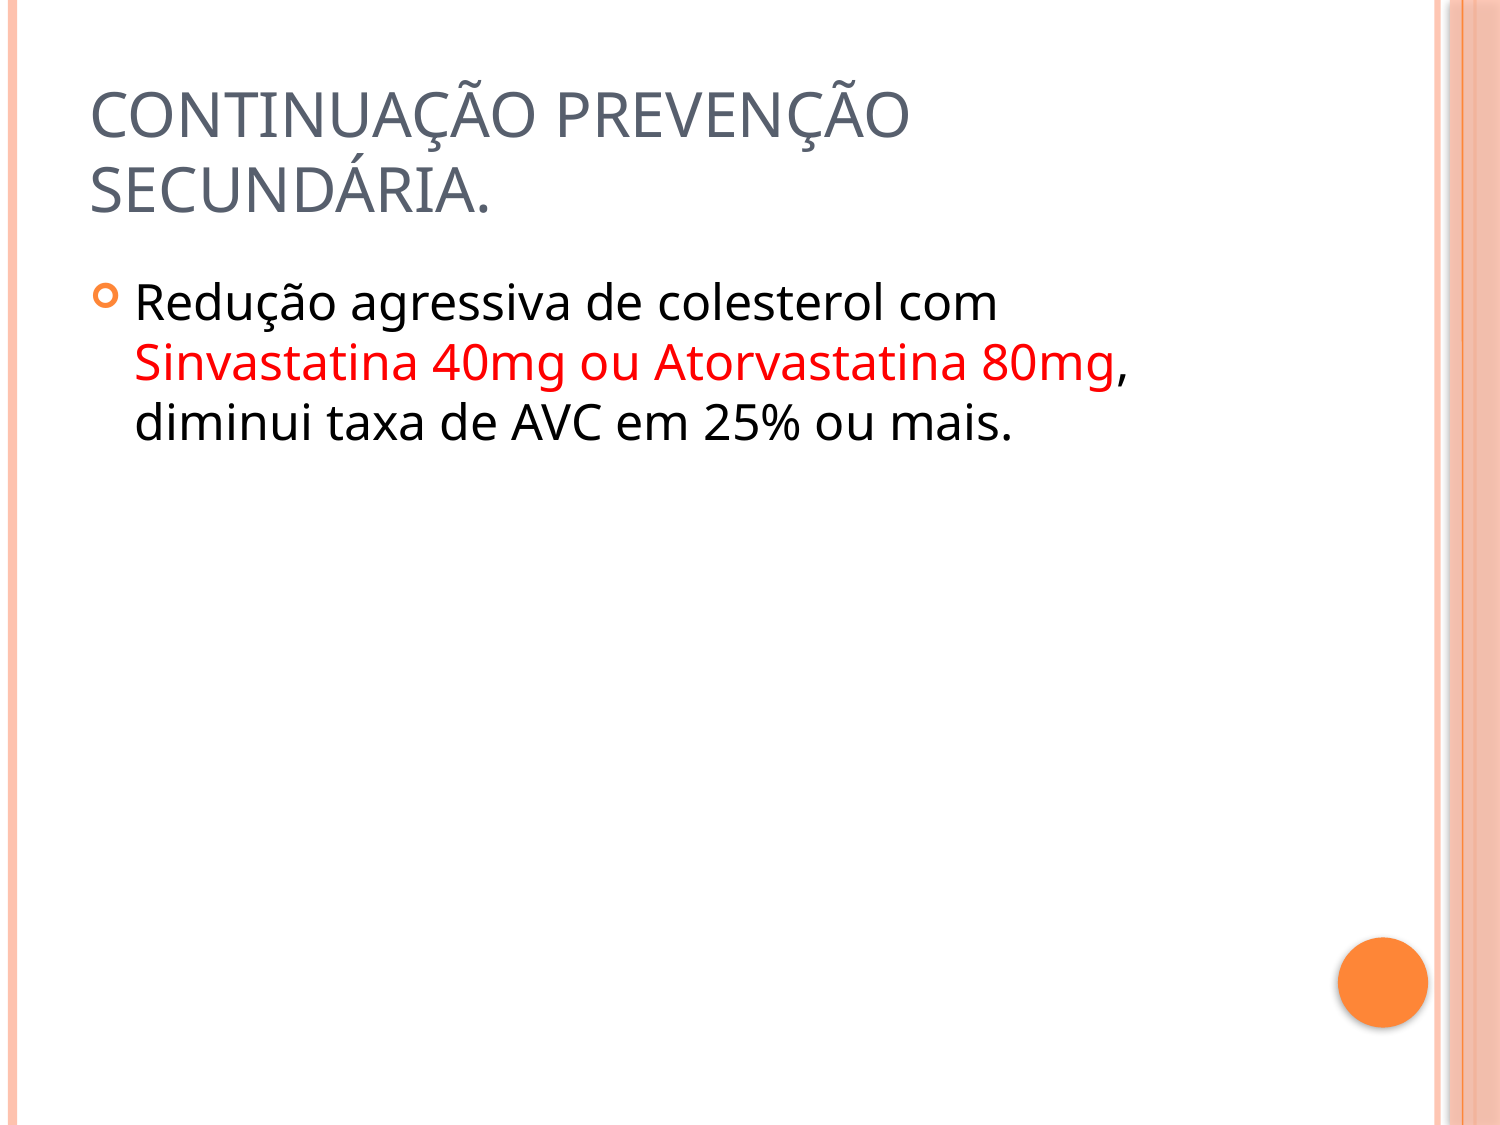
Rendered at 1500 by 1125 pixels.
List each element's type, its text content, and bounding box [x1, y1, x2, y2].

list Redução agressiva de colesterol com Sinvastatina 40mg ou Atorvastatina 80mg, diminui taxa de AVC em 25% ou mais. [74, 262, 1301, 1063]
title Continuação prevenção secundária. [75, 45, 1300, 233]
